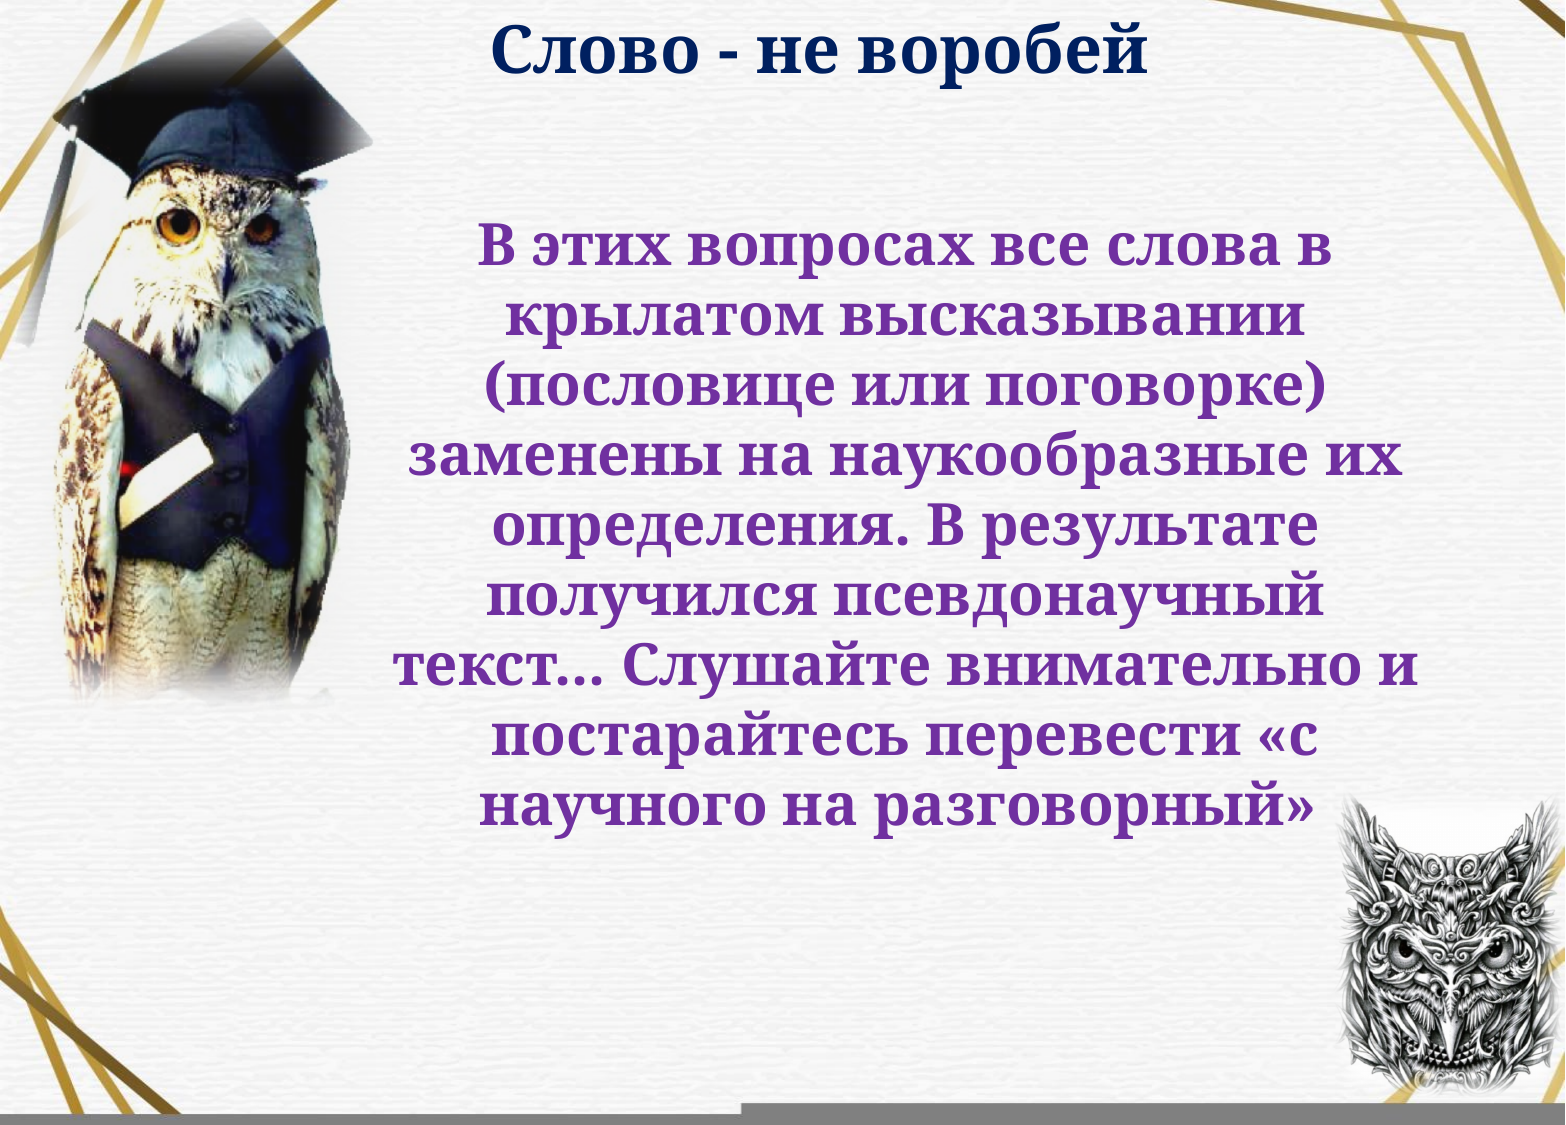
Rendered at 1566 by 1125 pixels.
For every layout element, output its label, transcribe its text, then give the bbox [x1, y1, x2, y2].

text_box Слово - не воробей [401, 0, 1325, 95]
slide_number 5 [1105, 1042, 1458, 1103]
text_box В этих вопросах все слова в крылатом высказывании (пословице или поговорке) заменены на наукообразные их определения. В результате получился псевдонаучный текст... Слушайте внимательно и постарайтесь перевести «с научного на разговорный» [363, 199, 1448, 845]
picture [0, 0, 1566, 1125]
